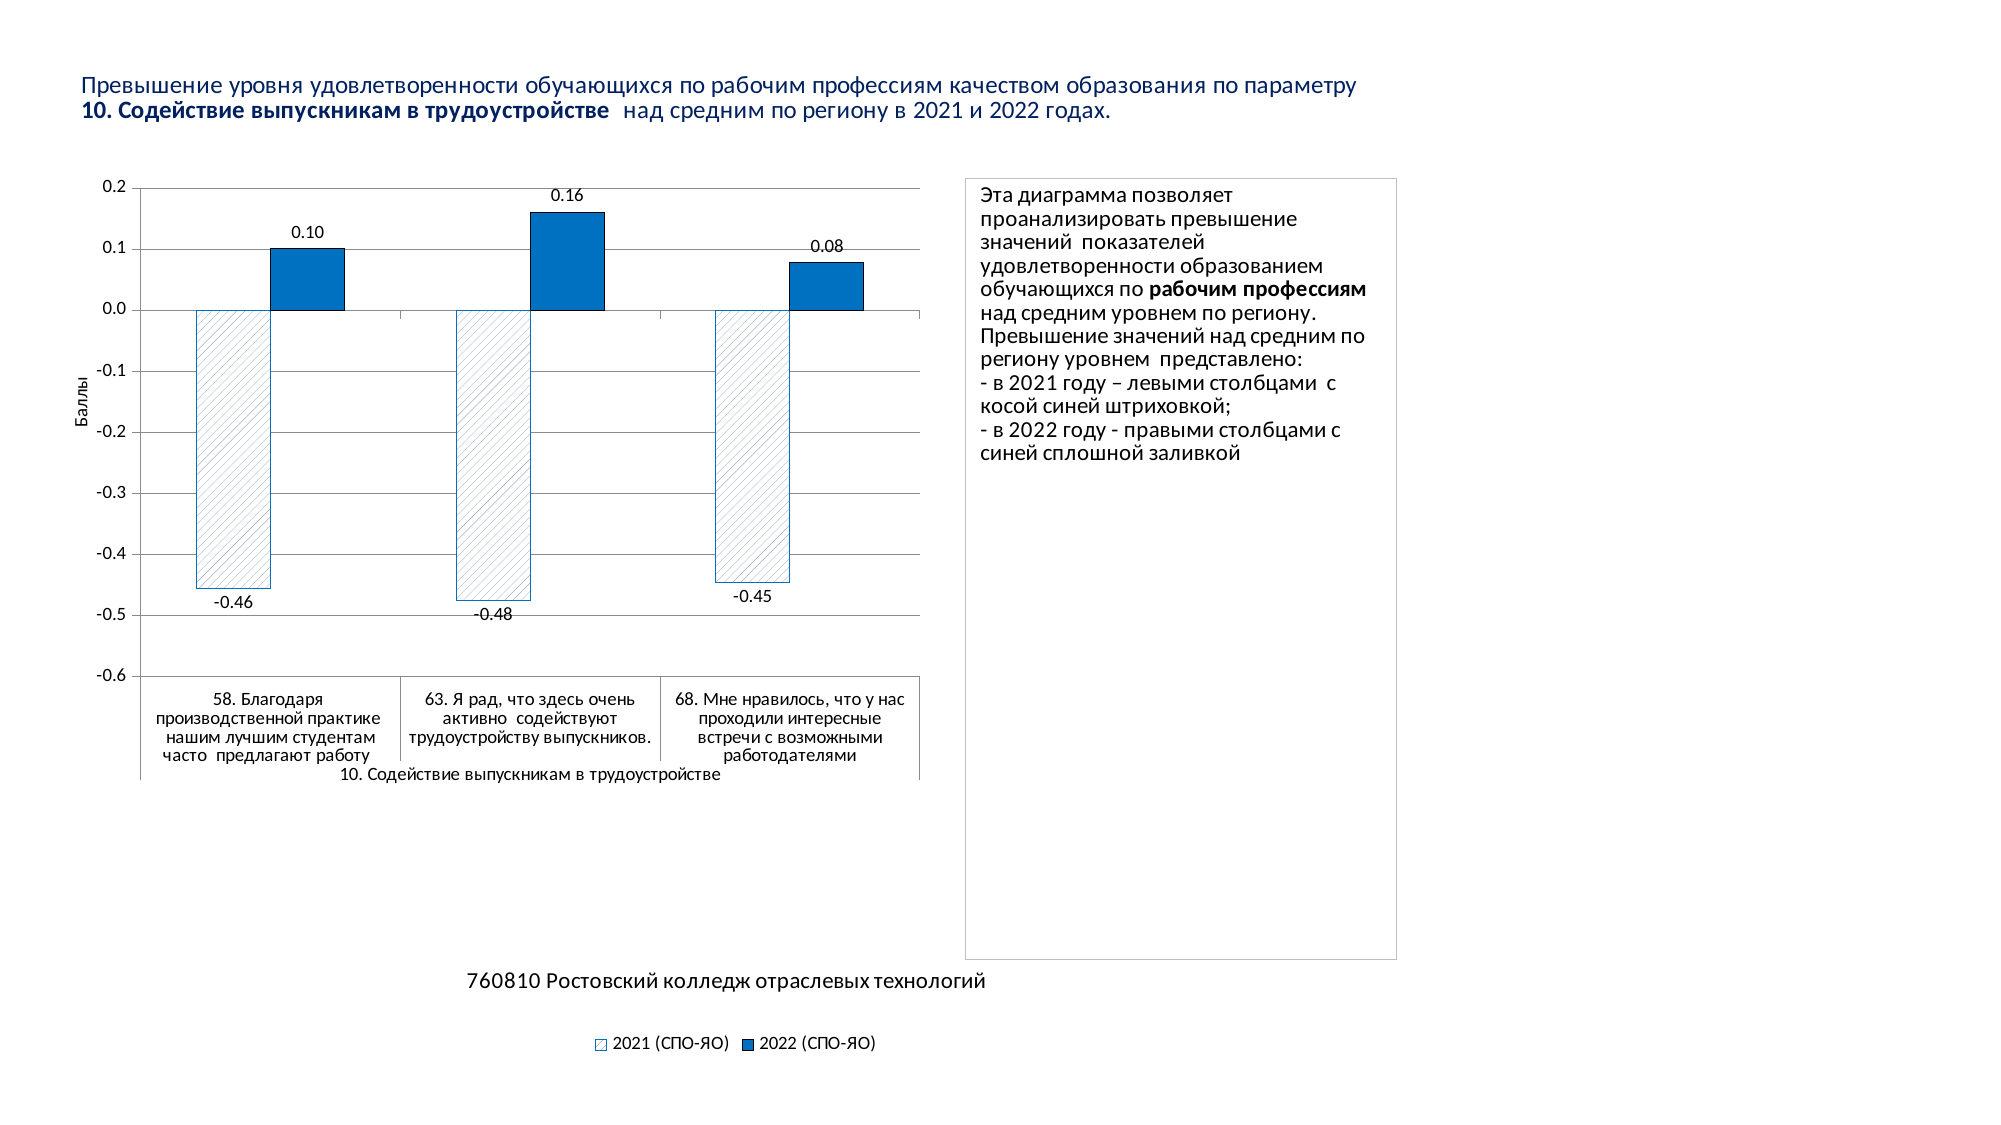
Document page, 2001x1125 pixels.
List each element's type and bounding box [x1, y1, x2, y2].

chart [59, 58, 1414, 1061]
